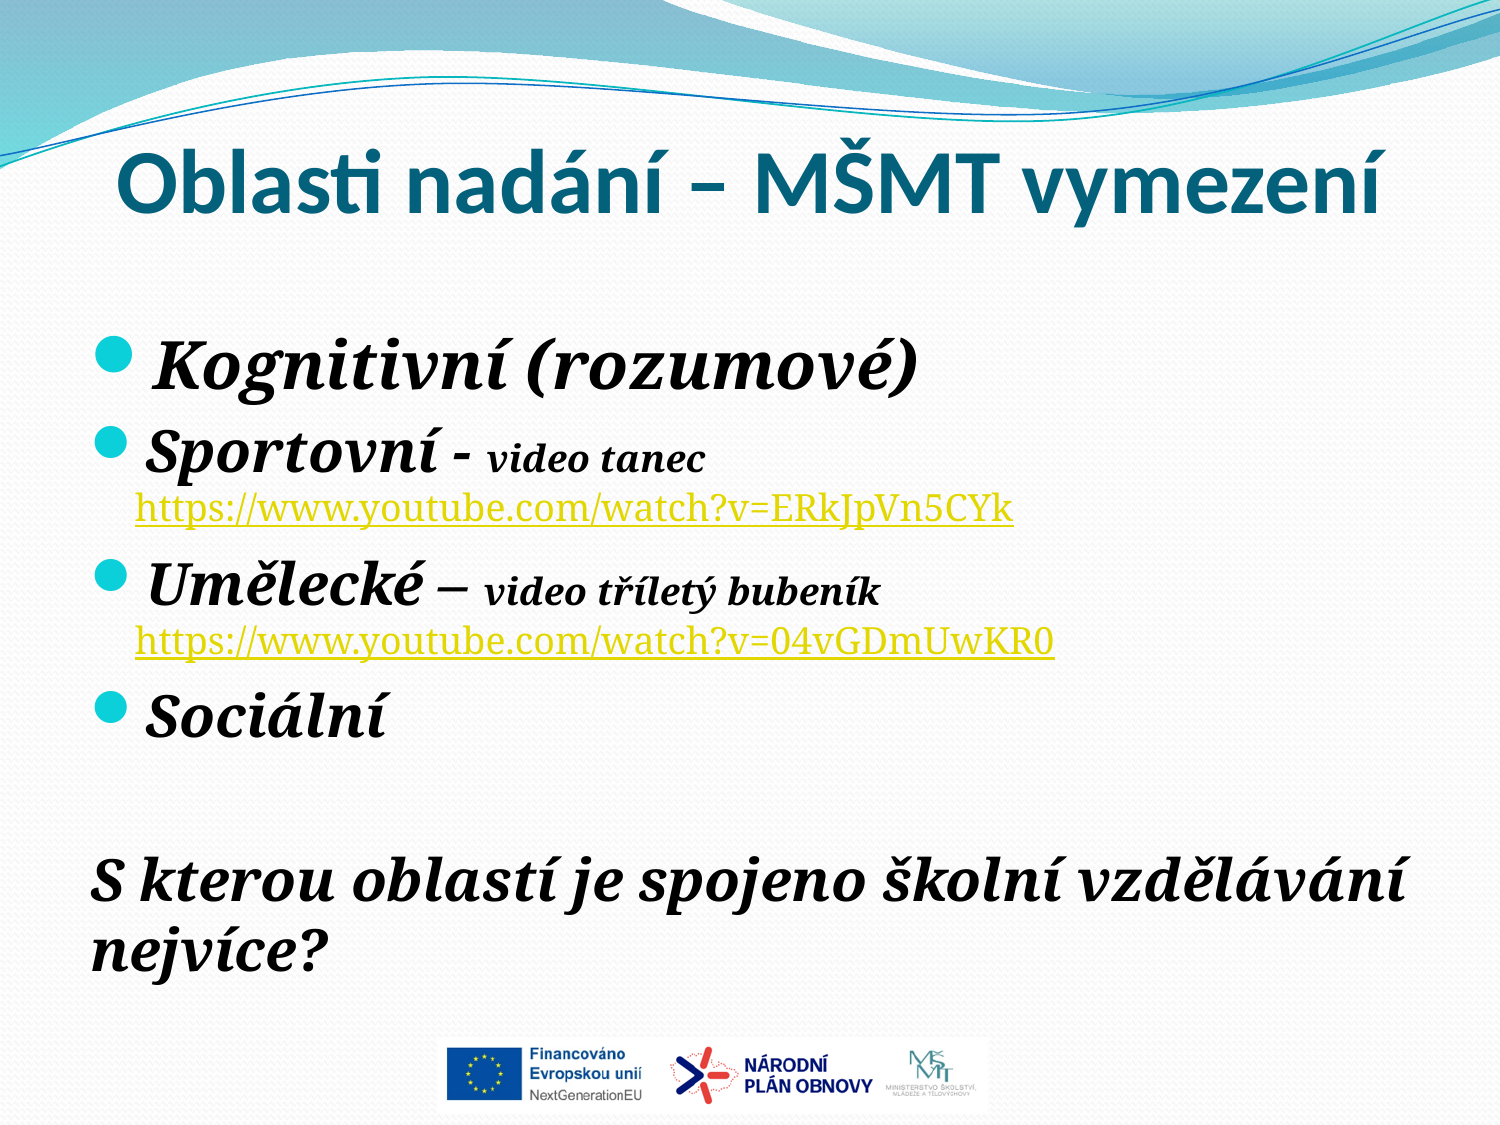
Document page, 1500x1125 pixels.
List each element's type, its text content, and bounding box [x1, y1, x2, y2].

title Oblasti nadání – MŠMT vymezení [74, 115, 1426, 231]
picture [437, 1037, 988, 1113]
list Kognitivní (rozumové) Sportovní - video tanec https://www.youtube.com/watch?v=ERkJpVn5CYk Umělecké – video tříletý bubeník https://www.youtube.com/watch?v=04vGDmUwKR0 Sociální S kterou oblastí je spojeno školní vzdělávání nejvíce? [74, 231, 1426, 1038]
